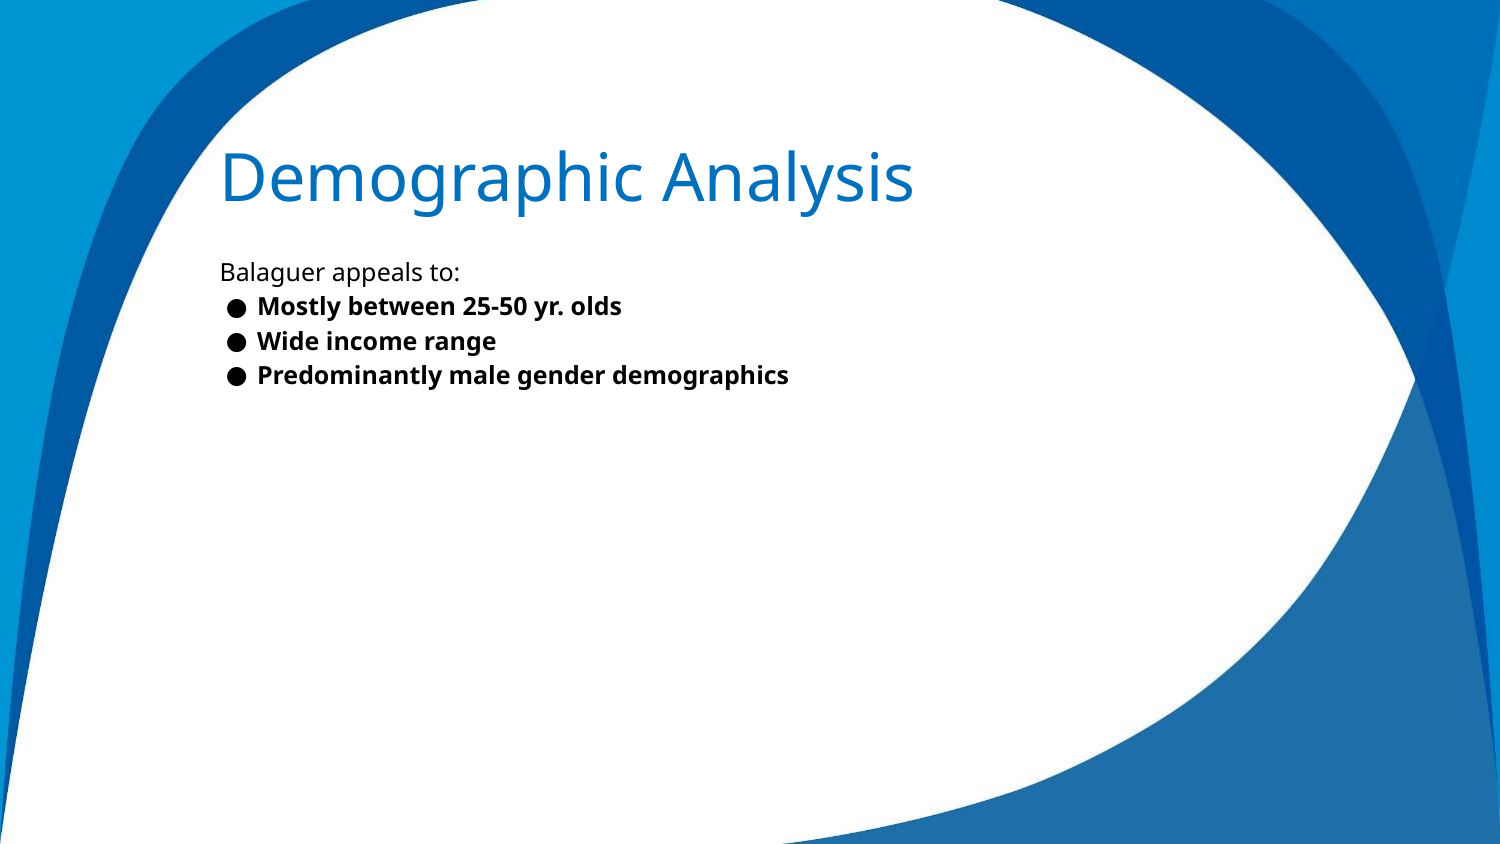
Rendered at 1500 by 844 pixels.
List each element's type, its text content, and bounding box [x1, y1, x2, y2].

picture [0, 0, 1500, 844]
text_box Balaguer appeals to: Mostly between 25-50 yr. olds Wide income range Predominantly male gender demographics [204, 244, 952, 664]
text_box Demographic Analysis [204, 127, 1305, 222]
